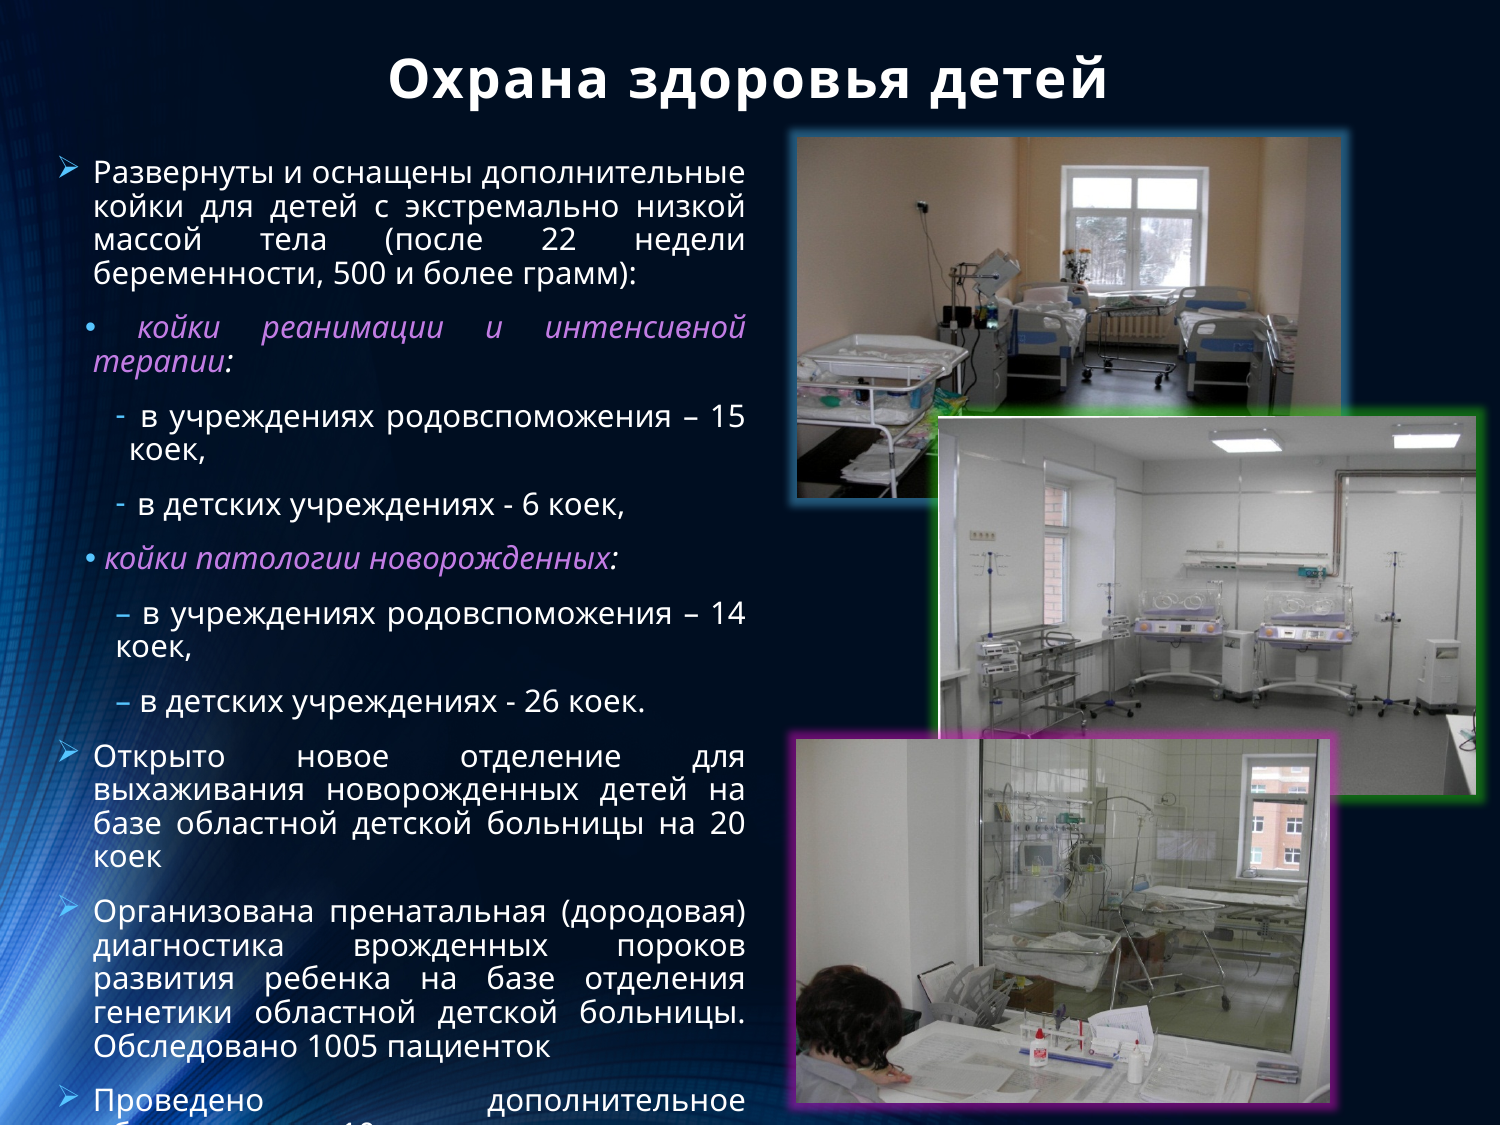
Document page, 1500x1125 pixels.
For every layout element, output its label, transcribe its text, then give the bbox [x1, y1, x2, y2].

title Охрана здоровья детей [185, 42, 1311, 118]
picture [0, 0, 1500, 1125]
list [797, 137, 1341, 498]
list Развернуты и оснащены дополнительные койки для детей с экстремально низкой массой тела (после 22 недели беременности, 500 и более грамм): койки реанимации и интенсивной терапии: в учреждениях родовспоможения – 15 коек, в детских учреждениях - 6 коек, койки патологии новорожденных: в учреждениях родовспоможения – 14 коек, в детских учреждениях - 26 коек. Открыто новое отделение для выхаживания новорожденных детей на базе областной детской больницы на 20 коек Организована пренатальная (дородовая) диагностика врожденных пороков развития ребенка на базе отделения генетики областной детской больницы. Обследовано 1005 пациенток Проведено дополнительное обследование 10 женщинам высокого риска (инвазивная диагностика) [41, 149, 762, 1083]
